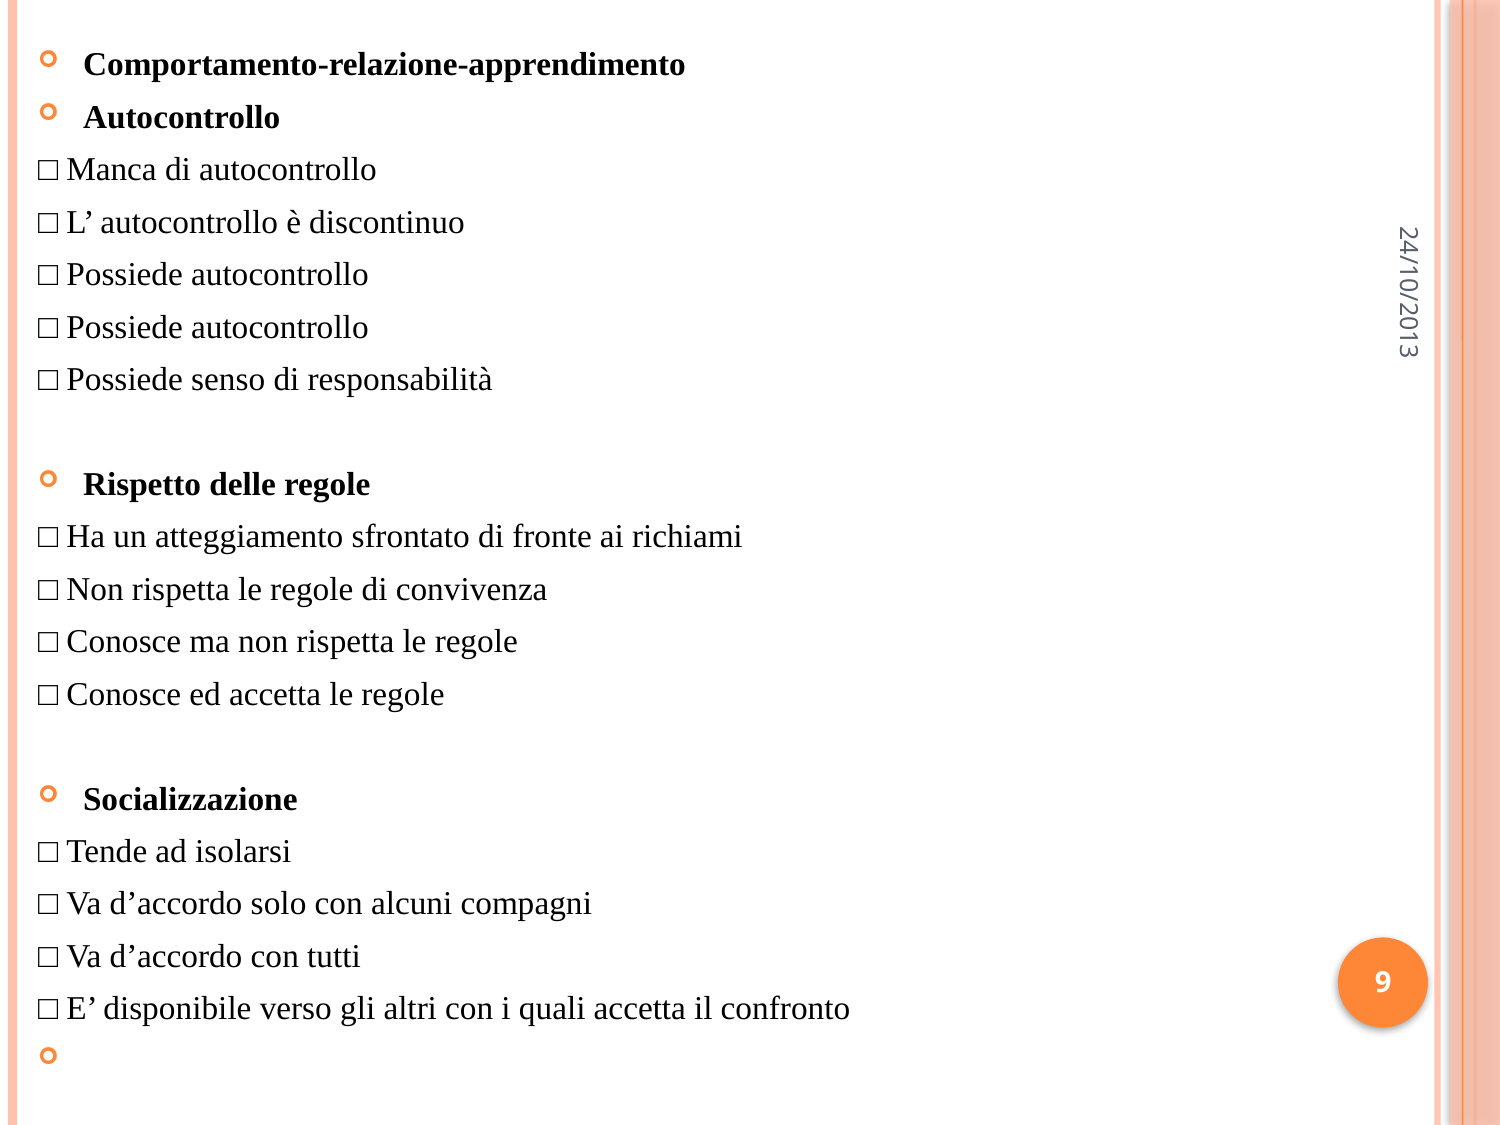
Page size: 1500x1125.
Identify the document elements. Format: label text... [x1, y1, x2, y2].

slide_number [1378, 43, 1442, 374]
slide_number 9 [1333, 940, 1434, 1027]
list Comportamento-relazione-apprendimento Autocontrollo □ Manca di autocontrollo □ L’ autocontrollo è discontinuo □ Possiede autocontrollo □ Possiede autocontrollo □ Possiede senso di responsabilità Rispetto delle regole □ Ha un atteggiamento sfrontato di fronte ai richiami □ Non rispetta le regole di convivenza □ Conosce ma non rispetta le regole □ Conosce ed accetta le regole Socializzazione □ Tende ad isolarsi □ Va d’accordo solo con alcuni compagni □ Va d’accordo con tutti □ E’ disponibile verso gli altri con i quali accetta il confronto [23, 35, 1442, 1062]
